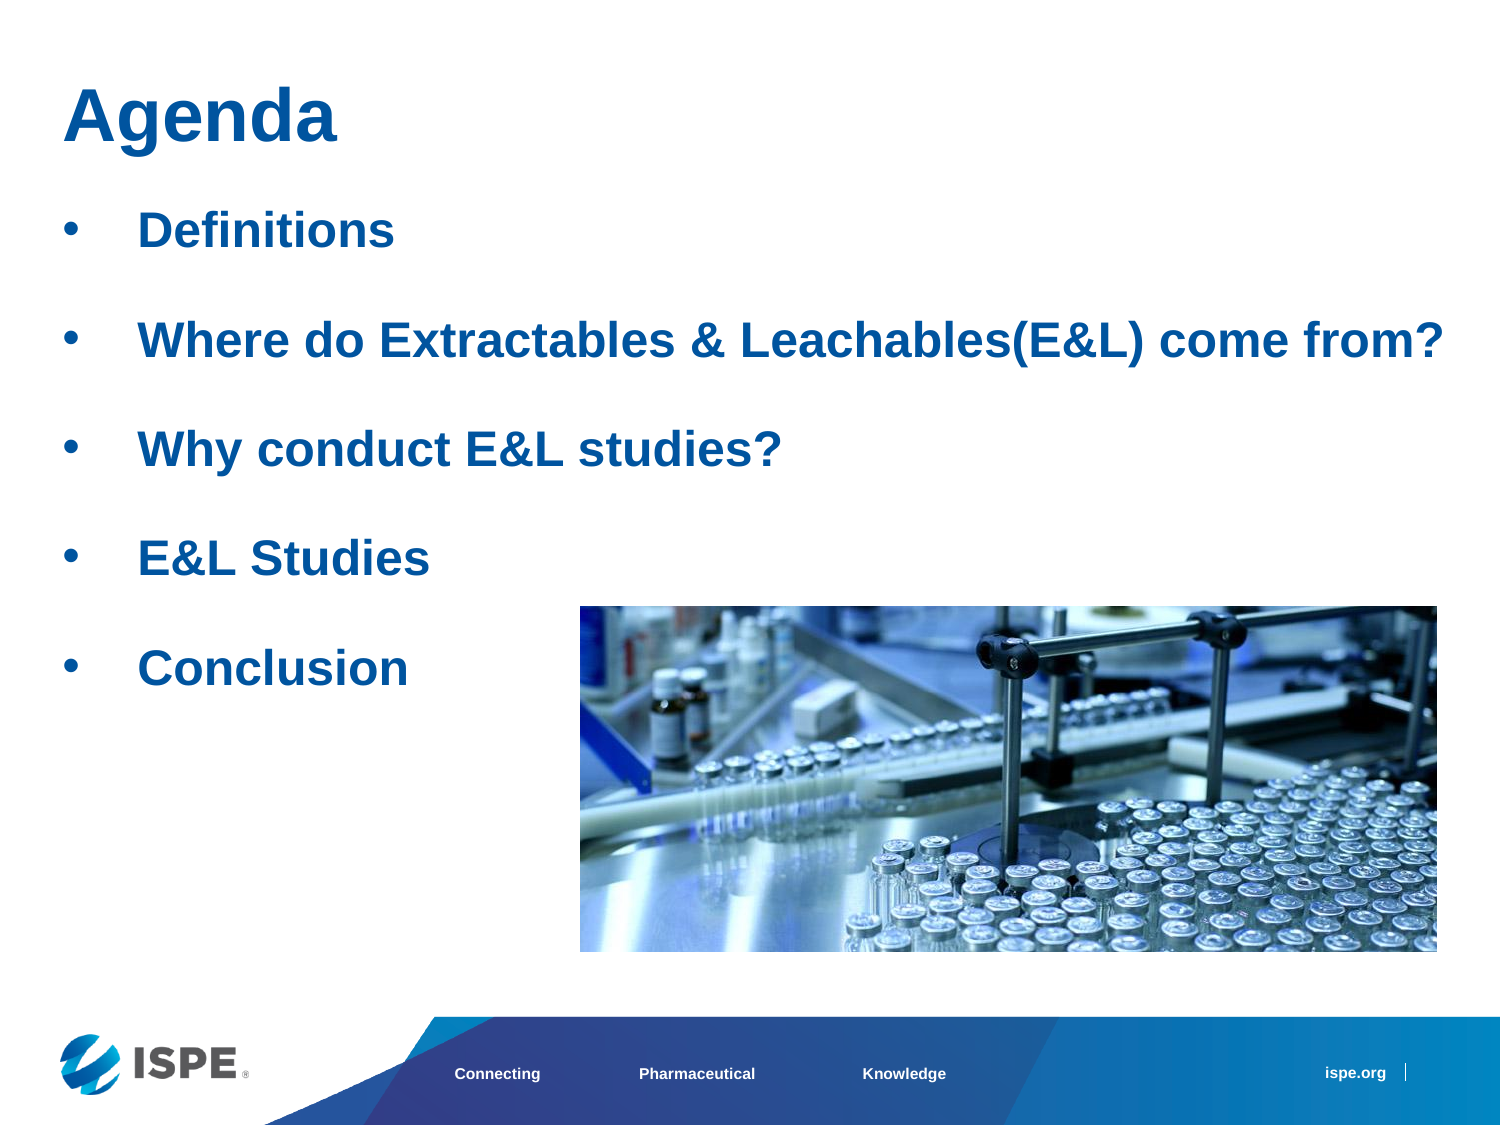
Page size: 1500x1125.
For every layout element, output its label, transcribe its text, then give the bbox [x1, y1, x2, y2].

list Agenda [62, 62, 1438, 218]
picture [580, 606, 1438, 952]
list Definitions Where do Extractables & Leachables(E&L) come from? Why conduct E&L studies? E&L Studies Conclusion [62, 171, 1500, 1000]
picture [0, 0, 1500, 1125]
